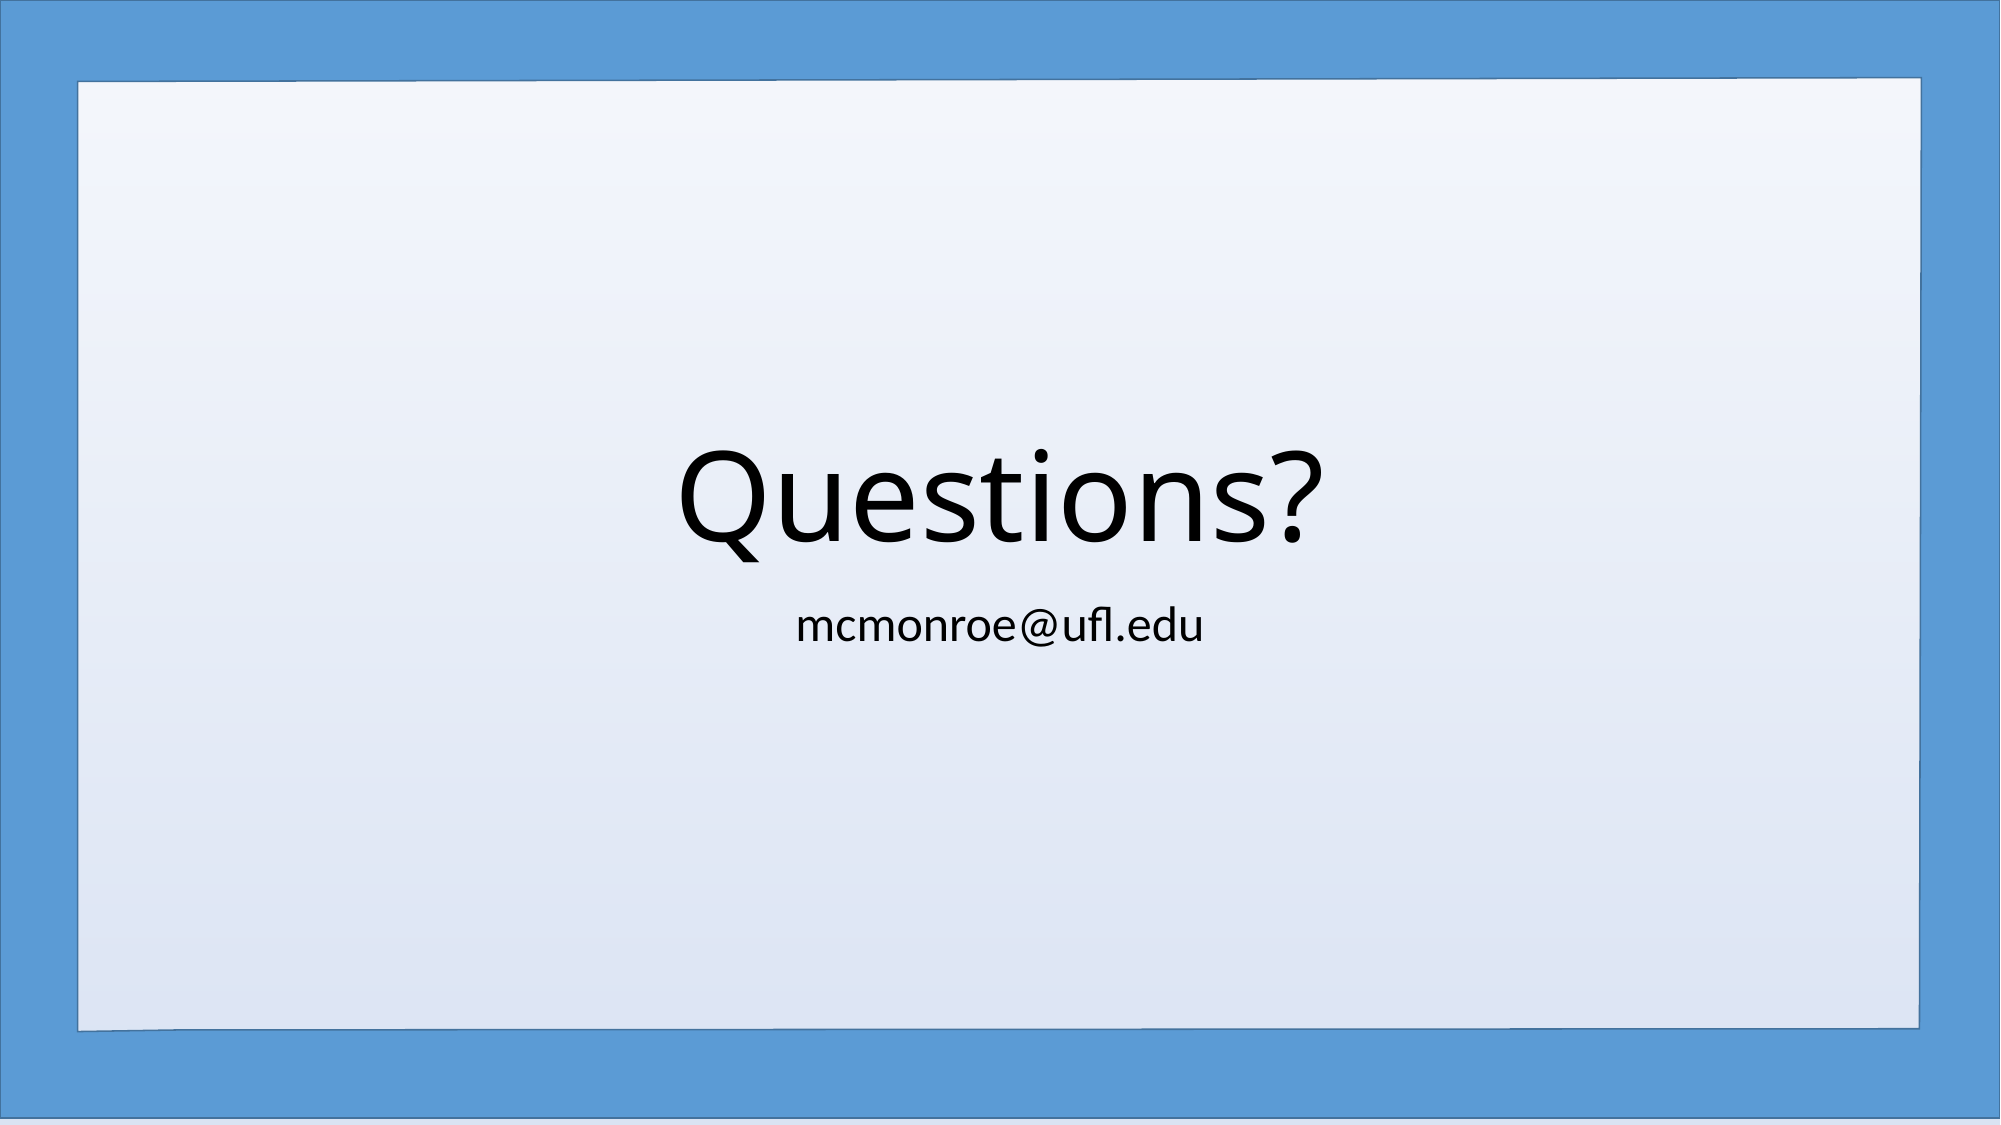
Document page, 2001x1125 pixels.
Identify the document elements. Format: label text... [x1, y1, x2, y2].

subtitle mcmonroe@ufl.edu [249, 590, 1750, 863]
text_box [0, 0, 2000, 1119]
title Questions? [249, 184, 1750, 576]
